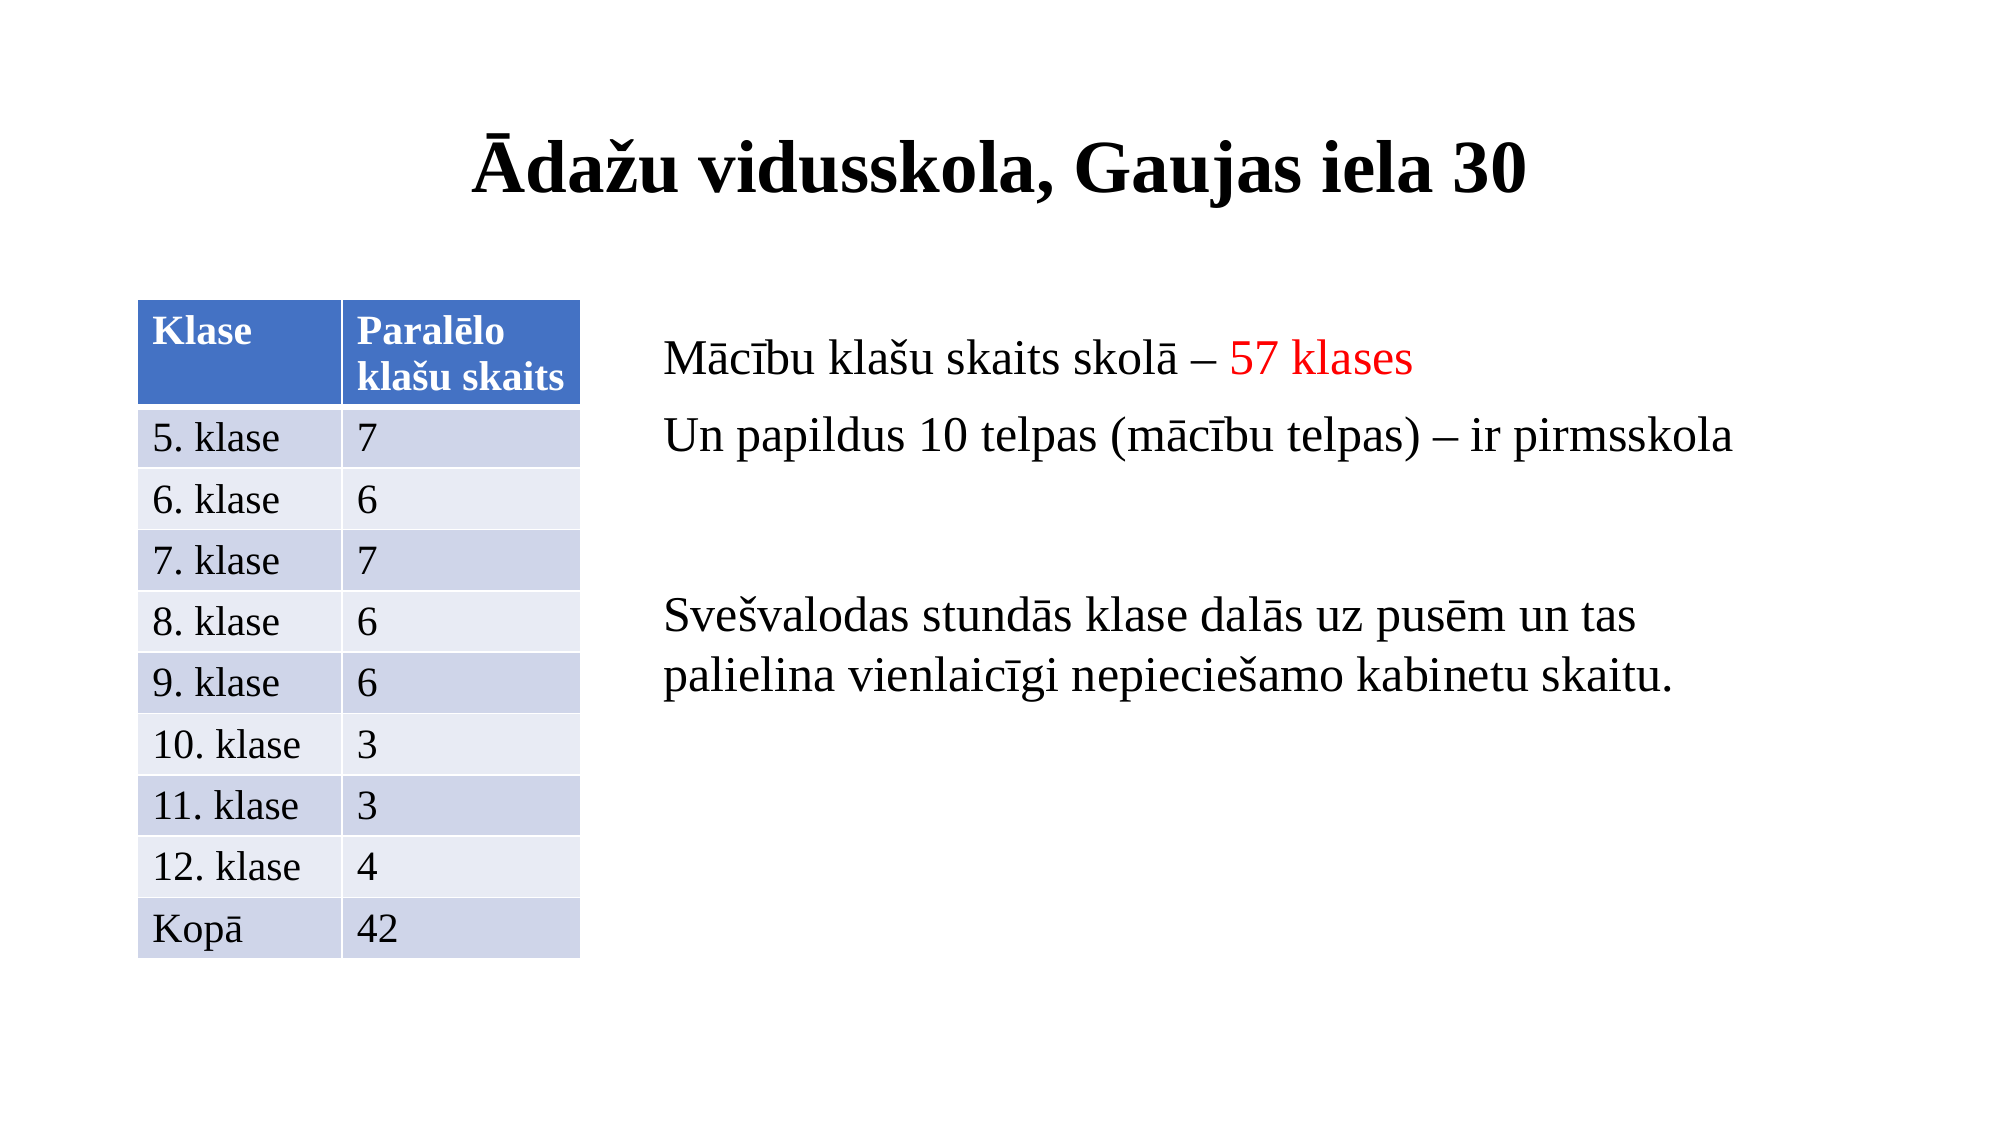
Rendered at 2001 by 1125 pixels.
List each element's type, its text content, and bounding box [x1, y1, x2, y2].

table_cell 5. klase [138, 410, 341, 467]
text_box Mācību klašu skaits skolā – 57 klases Un papildus 10 telpas (mācību telpas) – ir pirmsskola [648, 312, 1784, 469]
table_cell 7 [343, 410, 580, 467]
table_cell 9. klase [138, 653, 341, 713]
table_header Paralēlo klašu skaits [343, 300, 580, 404]
table_cell 10. klase [138, 714, 341, 774]
table_header Klase [138, 300, 341, 404]
title Ādažu vidusskola, Gaujas iela 30 [137, 59, 1863, 278]
table_cell 6 [343, 592, 580, 651]
table_cell 8. klase [138, 592, 341, 651]
table_cell 4 [343, 837, 580, 897]
table_cell 42 [343, 898, 580, 958]
table_cell 3 [343, 776, 580, 835]
table_cell 7 [343, 530, 580, 590]
table_cell 3 [343, 714, 580, 774]
table_cell 6 [343, 653, 580, 713]
table_cell 6. klase [138, 469, 341, 529]
table_cell 12. klase [138, 837, 341, 897]
text_box Svešvalodas stundās klase dalās uz pusēm un tas palielina vienlaicīgi nepieciešamo kabinetu skaitu. [648, 574, 1767, 754]
table_cell 11. klase [138, 776, 341, 835]
table_cell Kopā [138, 898, 341, 958]
table_cell 6 [343, 469, 580, 529]
table_cell 7. klase [138, 530, 341, 590]
